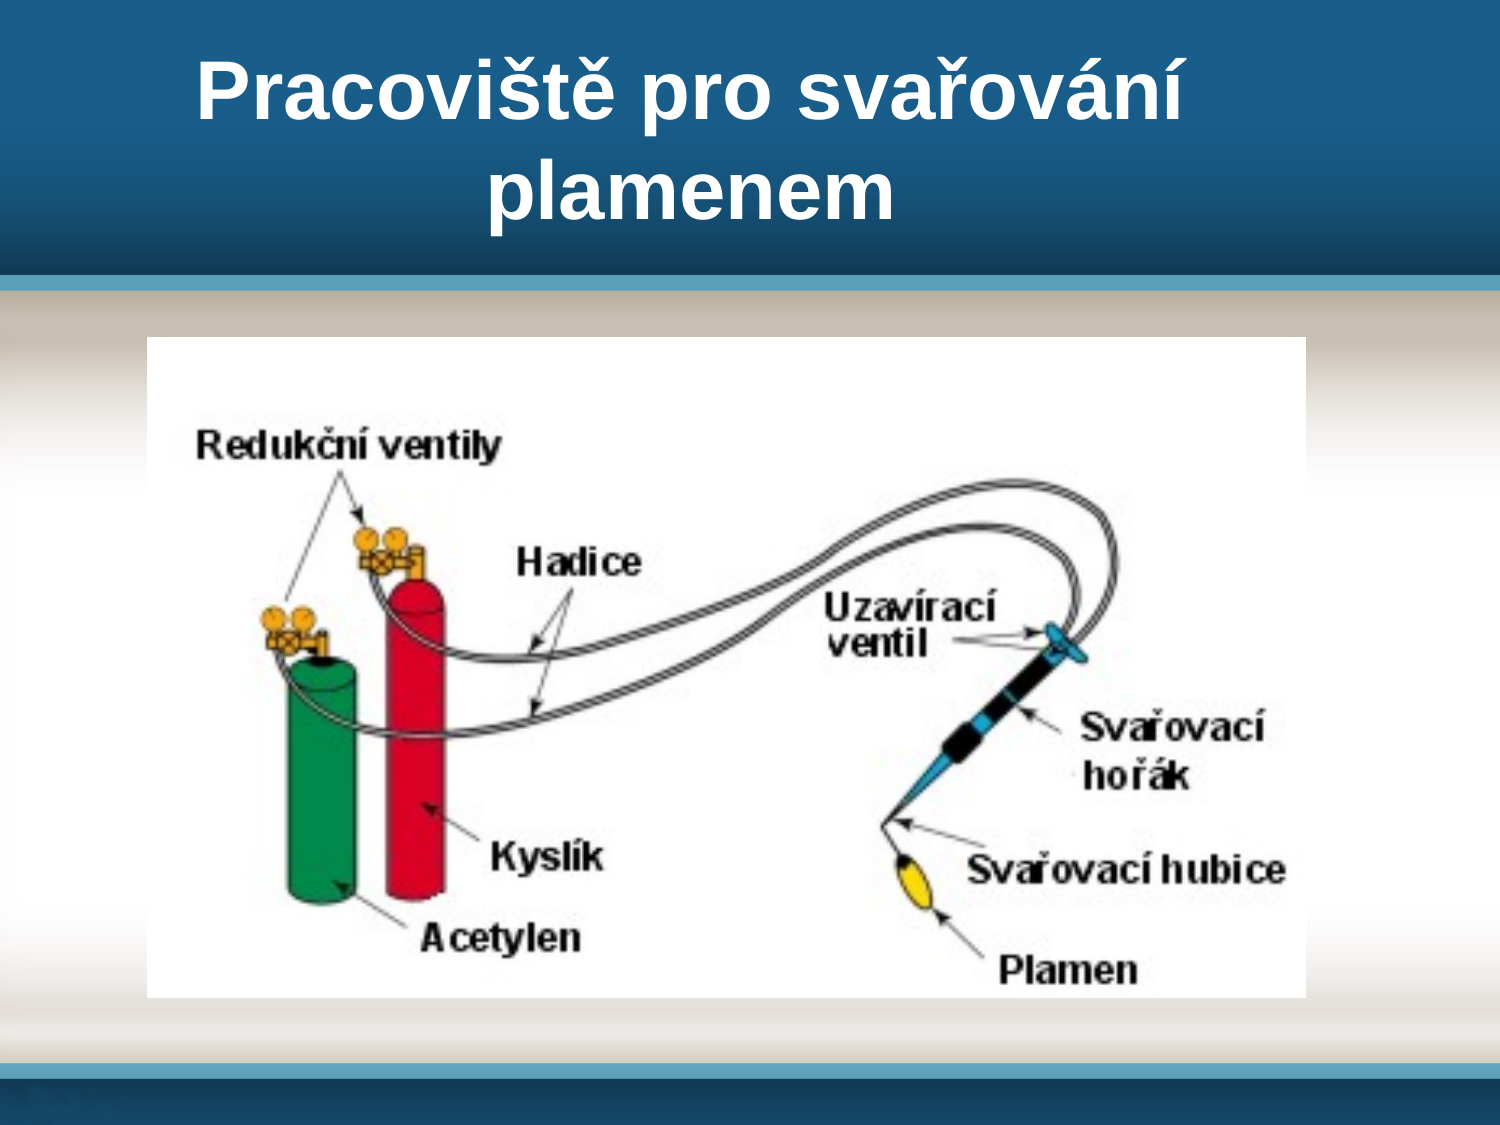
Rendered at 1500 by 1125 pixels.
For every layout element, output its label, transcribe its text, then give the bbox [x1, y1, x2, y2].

picture [0, 0, 1500, 1125]
title Pracoviště pro svařování plamenem [135, 42, 1247, 231]
